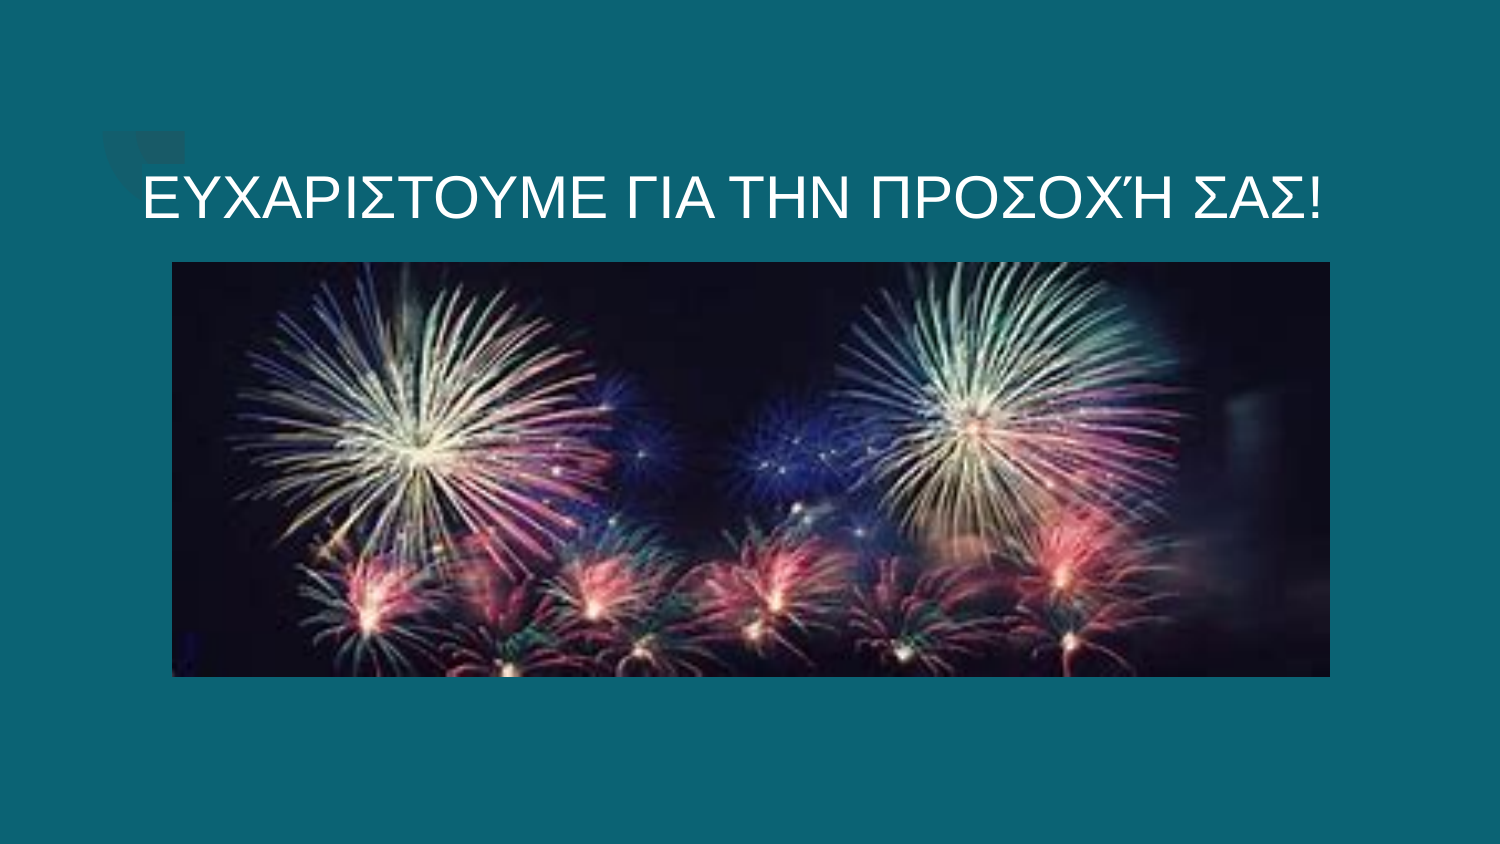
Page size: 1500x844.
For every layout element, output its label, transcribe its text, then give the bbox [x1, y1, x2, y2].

list ΕΥΧΑΡΙΣΤΟΥΜΕ ΓΙΑ ΤΗΝ ΠΡΟΣΟΧΉ ΣΑΣ! [101, 132, 1365, 713]
picture [172, 262, 1330, 677]
